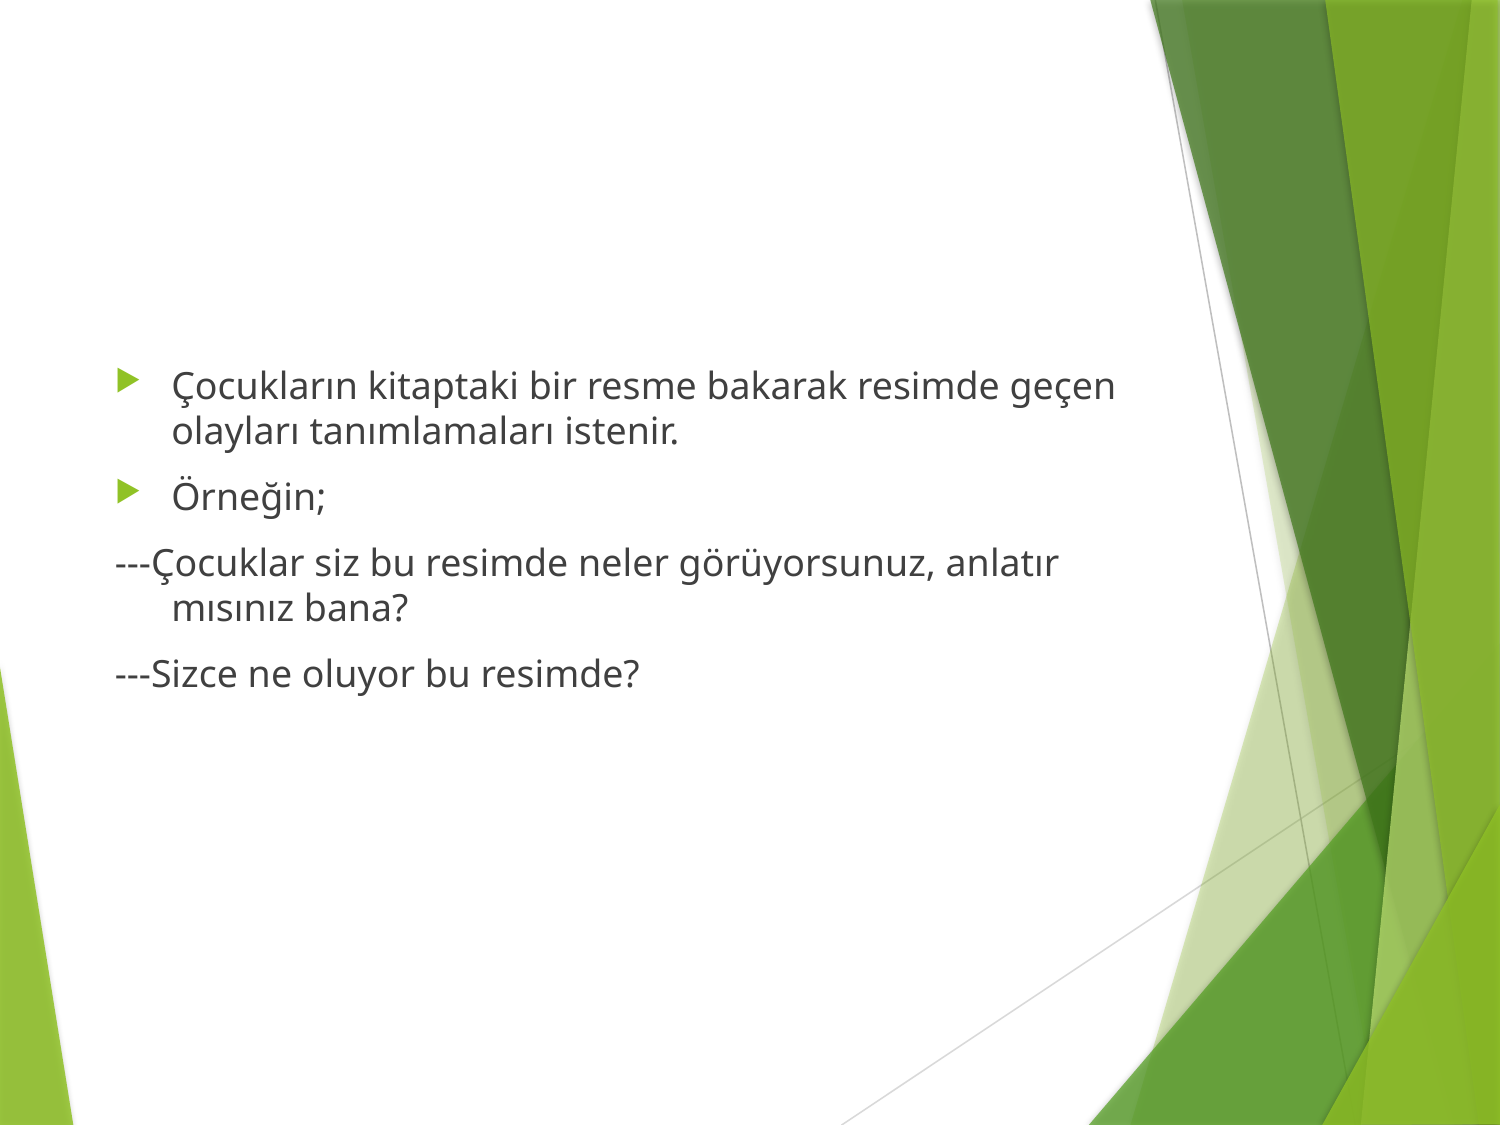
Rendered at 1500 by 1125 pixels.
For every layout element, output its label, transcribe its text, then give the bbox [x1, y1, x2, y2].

list Çocukların kitaptaki bir resme bakarak resimde geçen olayları tanımlamaları istenir. Örneğin; ---Çocuklar siz bu resimde neler görüyorsunuz, anlatır mısınız bana? ---Sizce ne oluyor bu resimde? [99, 354, 1142, 992]
